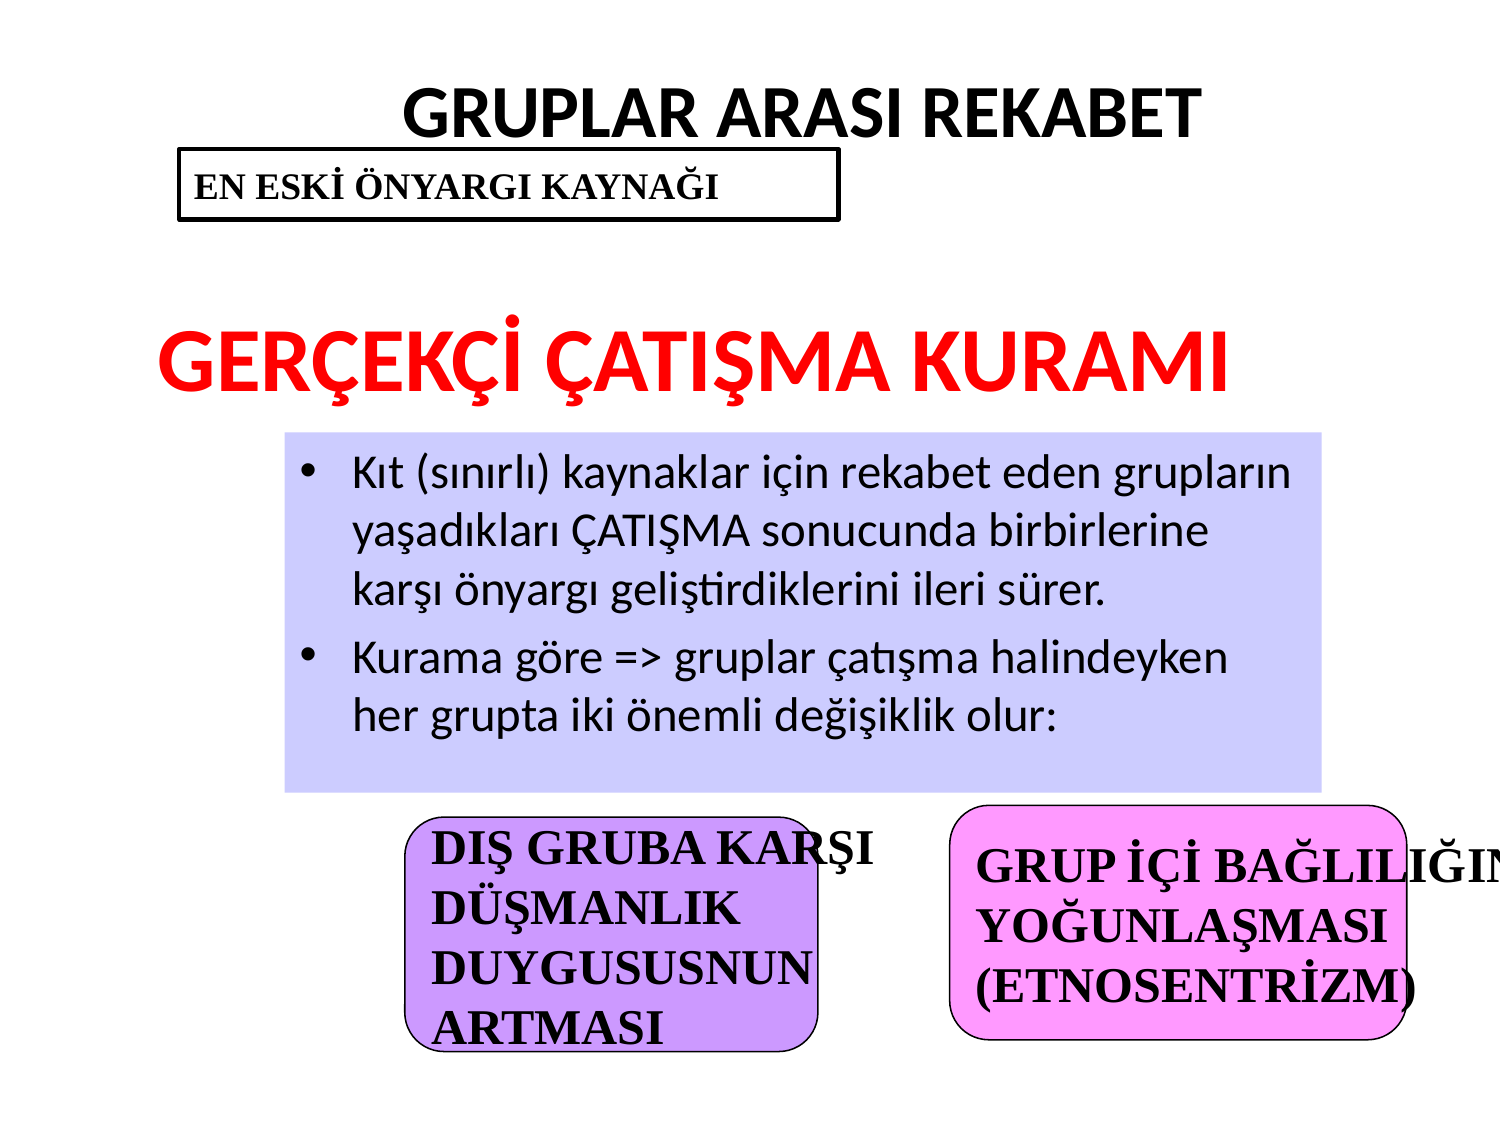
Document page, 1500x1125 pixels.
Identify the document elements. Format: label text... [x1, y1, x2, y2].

list Kıt (sınırlı) kaynaklar için rekabet eden grupların yaşadıkları ÇATIŞMA sonucunda birbirlerine karşı önyargı geliştirdiklerini ileri sürer. Kurama göre => gruplar çatışma halindeyken her grupta iki önemli değişiklik olur: [284, 432, 1322, 793]
text_box GRUP İÇİ BAĞLILIĞIN YOĞUNLAŞMASI (ETNOSENTRİZM) [949, 805, 1407, 1040]
title GRUPLAR ARASI REKABET [171, 36, 1436, 179]
text_box DIŞ GRUBA KARŞI DÜŞMANLIK DUYGUSUSNUN ARTMASI [404, 817, 818, 1052]
text_box GERÇEKÇİ ÇATIŞMA KURAMI [142, 290, 1407, 433]
text_box EN ESKİ ÖNYARGI KAYNAĞI [177, 147, 841, 222]
